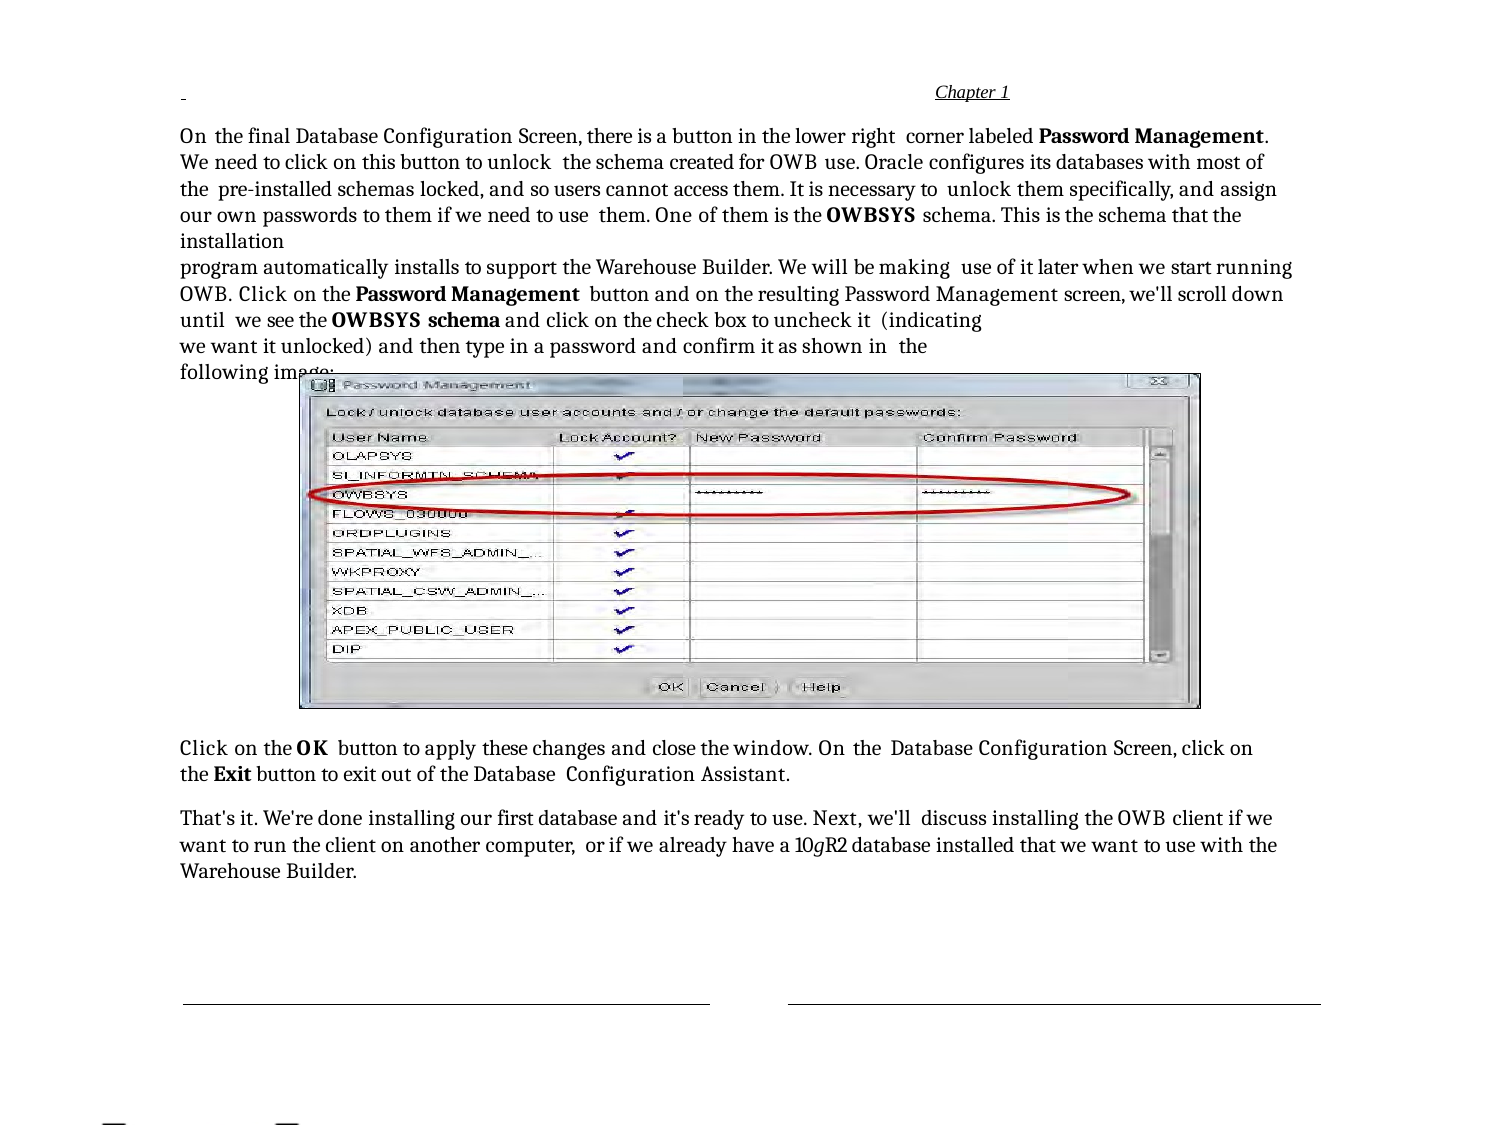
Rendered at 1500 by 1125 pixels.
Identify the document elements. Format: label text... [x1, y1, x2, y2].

text_box Chapter 1 On the final Database Configuration Screen, there is a button in the lower right corner labeled Password Management. We need to click on this button to unlock the schema created for OWB use. Oracle configures its databases with most of the pre-installed schemas locked, and so users cannot access them. It is necessary to unlock them specifically, and assign our own passwords to them if we need to use them. One of them is the OWBSYS schema. This is the schema that the installation program automatically installs to support the Warehouse Builder. We will be making use of it later when we start running OWB. Click on the Password Management button and on the resulting Password Management screen, we'll scroll down until we see the OWBSYS schema and click on the check box to uncheck it (indicating we want it unlocked) and then type in a password and confirm it as shown in the following image: [178, 79, 1324, 385]
text_box [299, 373, 1201, 709]
text_box Click on the OK button to apply these changes and close the window. On the Database Configuration Screen, click on the Exit button to exit out of the Database Configuration Assistant. That's it. We're done installing our first database and it's ready to use. Next, we'll discuss installing the OWB client if we want to run the client on another computer, or if we already have a 10gR2 database installed that we want to use with the Warehouse Builder. [178, 733, 1287, 883]
